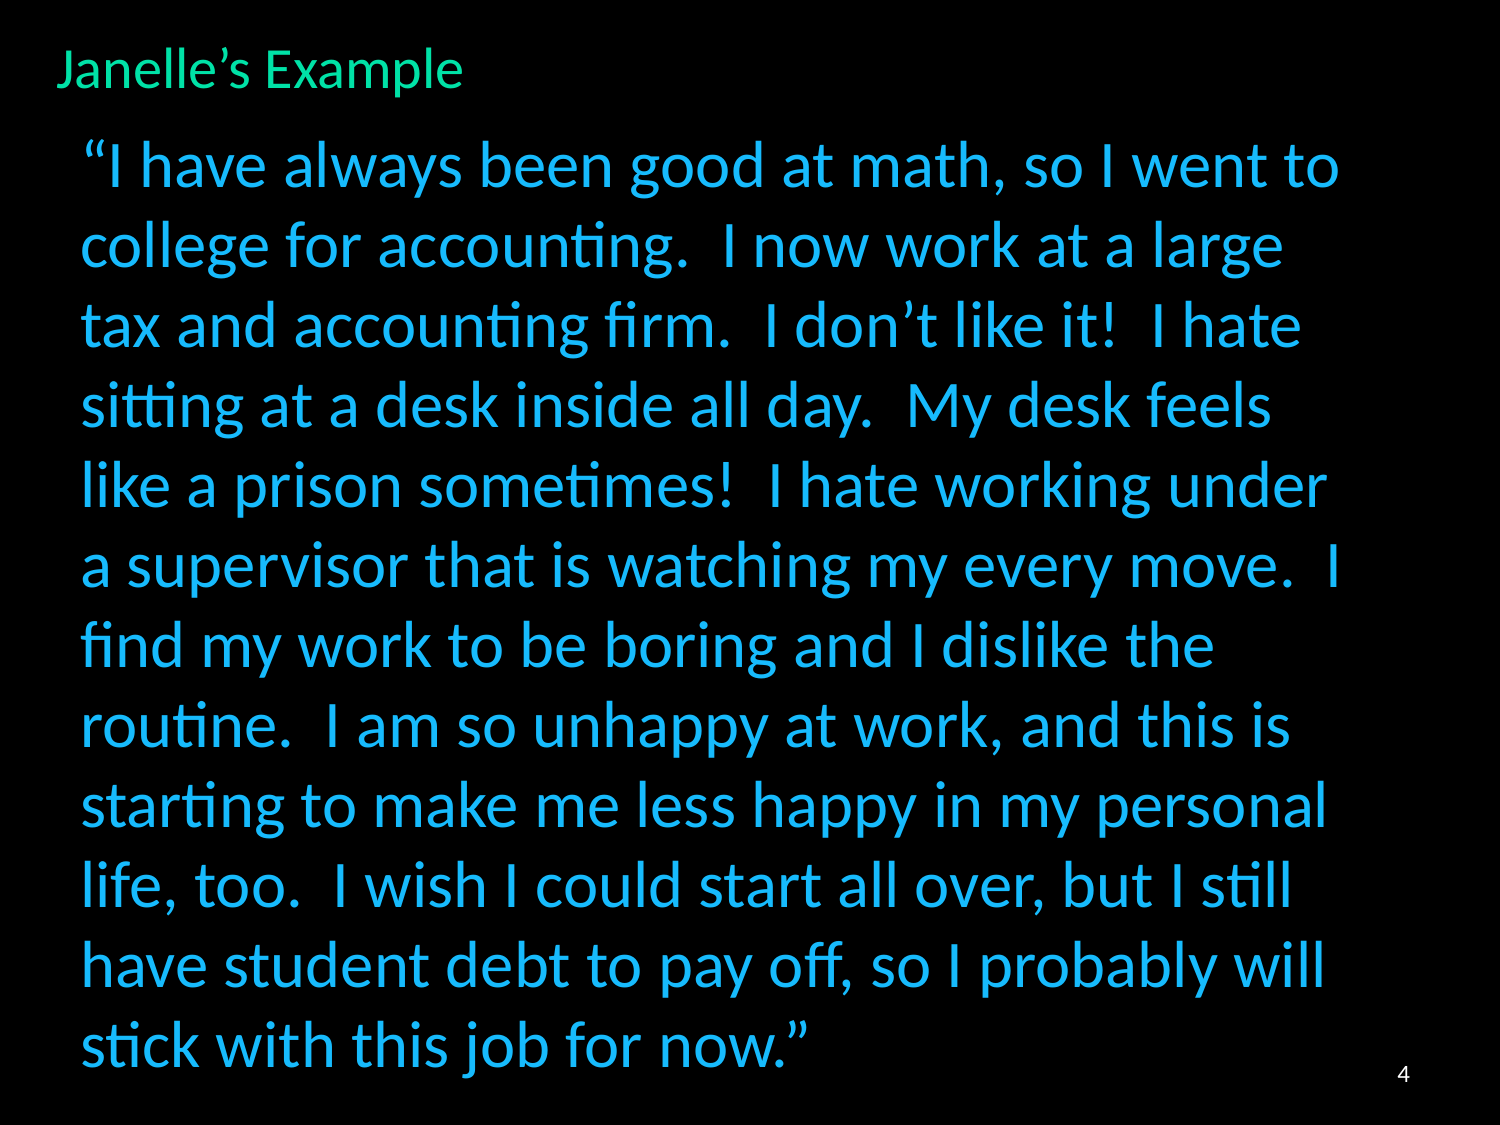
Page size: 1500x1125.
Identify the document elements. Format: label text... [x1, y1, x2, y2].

list “I have always been good at math, so I went to college for accounting. I now work at a large tax and accounting firm. I don’t like it! I hate sitting at a desk inside all day. My desk feels like a prison sometimes! I hate working under a supervisor that is watching my every move. I find my work to be boring and I dislike the routine. I am so unhappy at work, and this is starting to make me less happy in my personal life, too. I wish I could start all over, but I still have student debt to pay off, so I probably will stick with this job for now.” [64, 113, 1365, 1083]
slide_number 4 [1074, 1042, 1425, 1103]
title Janelle’s Example [41, 0, 1392, 160]
